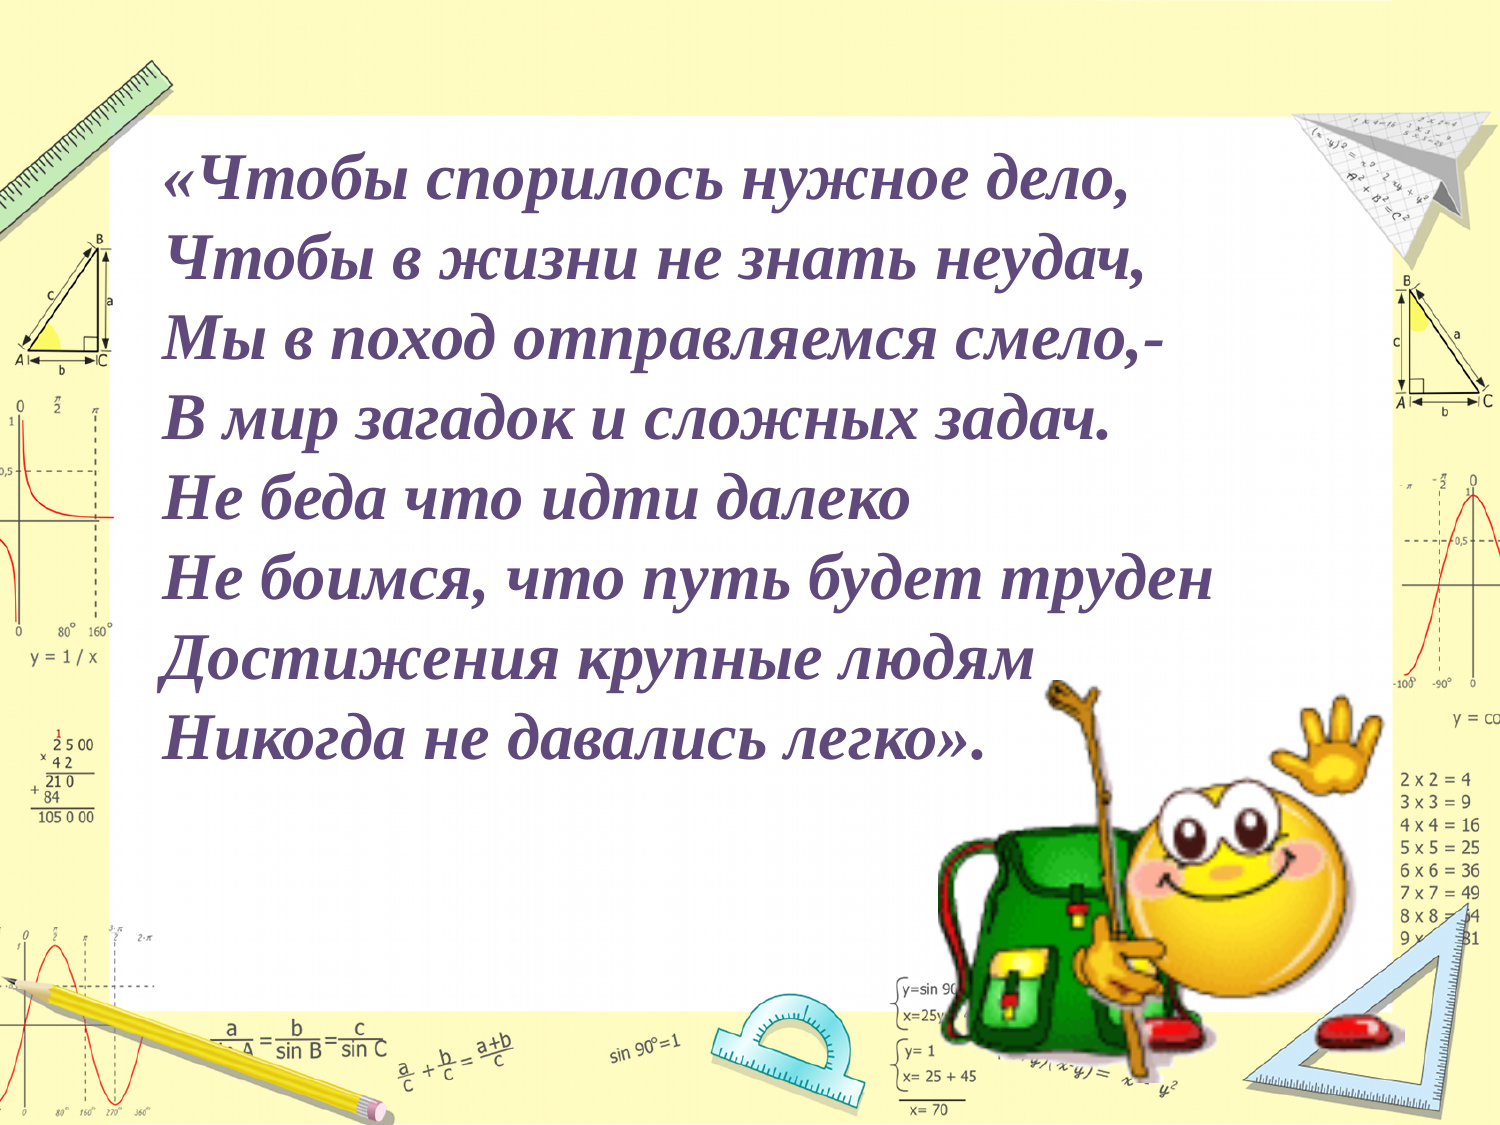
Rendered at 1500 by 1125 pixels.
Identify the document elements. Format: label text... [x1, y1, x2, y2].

picture [0, 0, 1500, 1125]
text_box «Чтобы спорилось нужное дело, Чтобы в жизни не знать неудач, Мы в поход отправляемся смело,- В мир загадок и сложных задач. Не беда что идти далеко Не боимся, что путь будет труден Достижения крупные людям Никогда не давались легко». [147, 125, 1353, 780]
